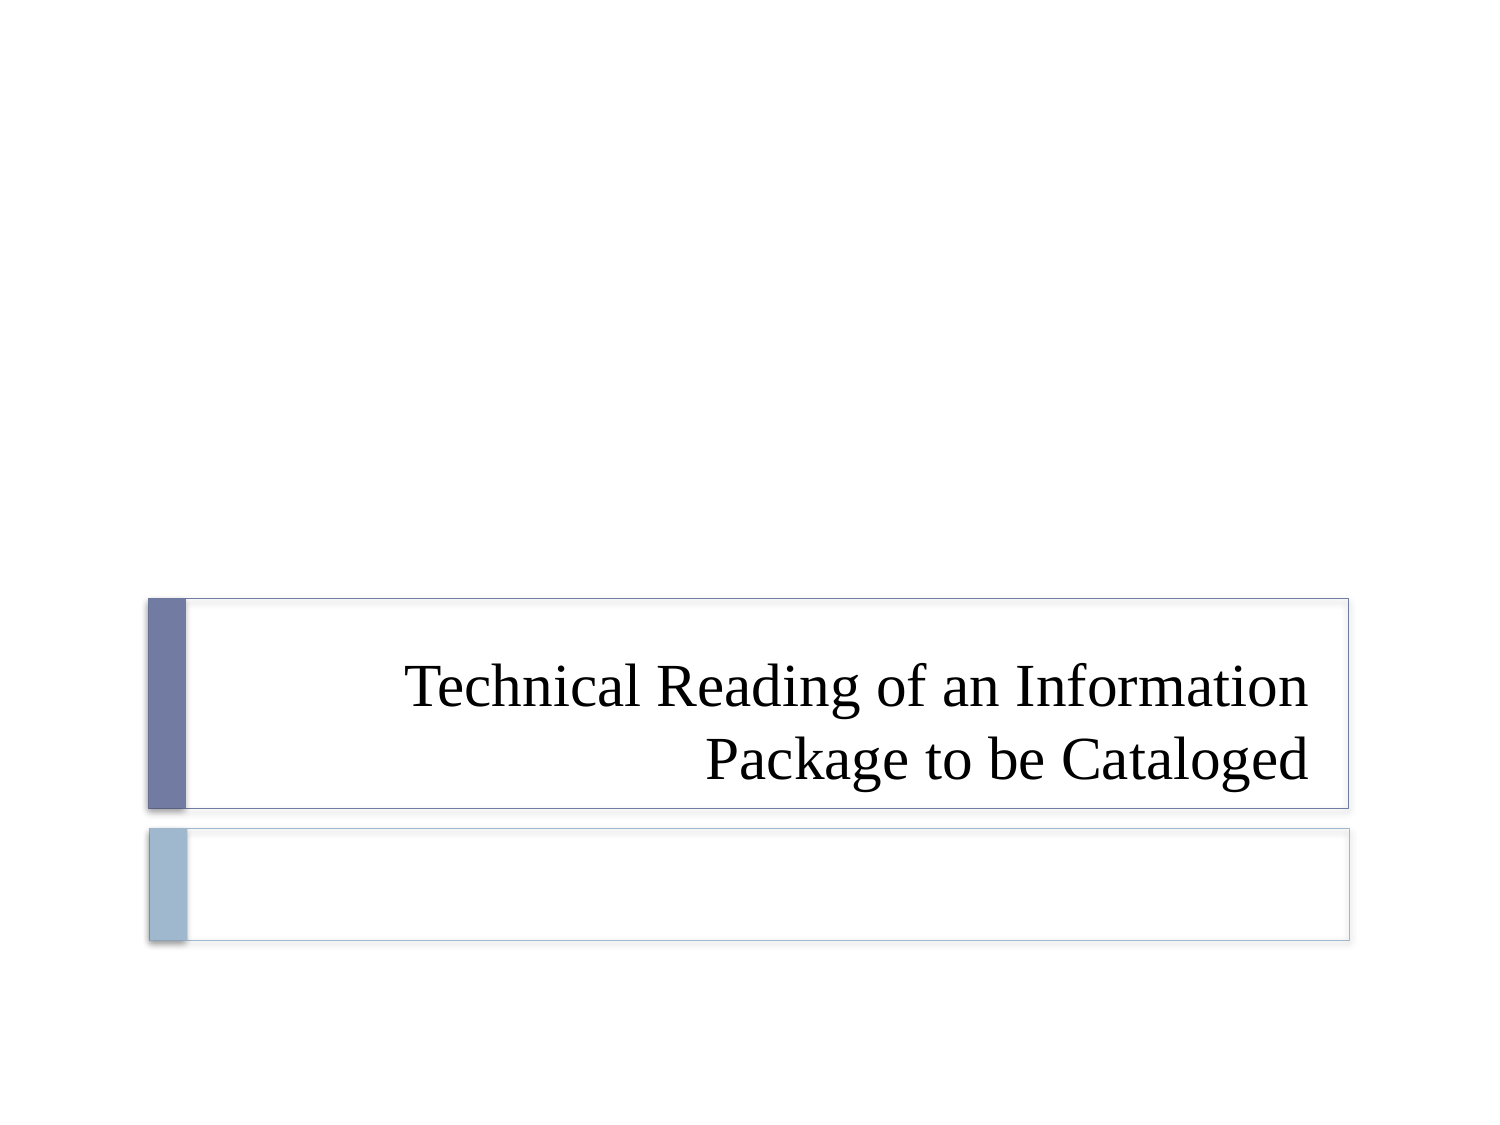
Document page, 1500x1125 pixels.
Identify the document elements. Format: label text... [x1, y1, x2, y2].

title Technical Reading of an Information Package to be Cataloged [200, 637, 1325, 800]
